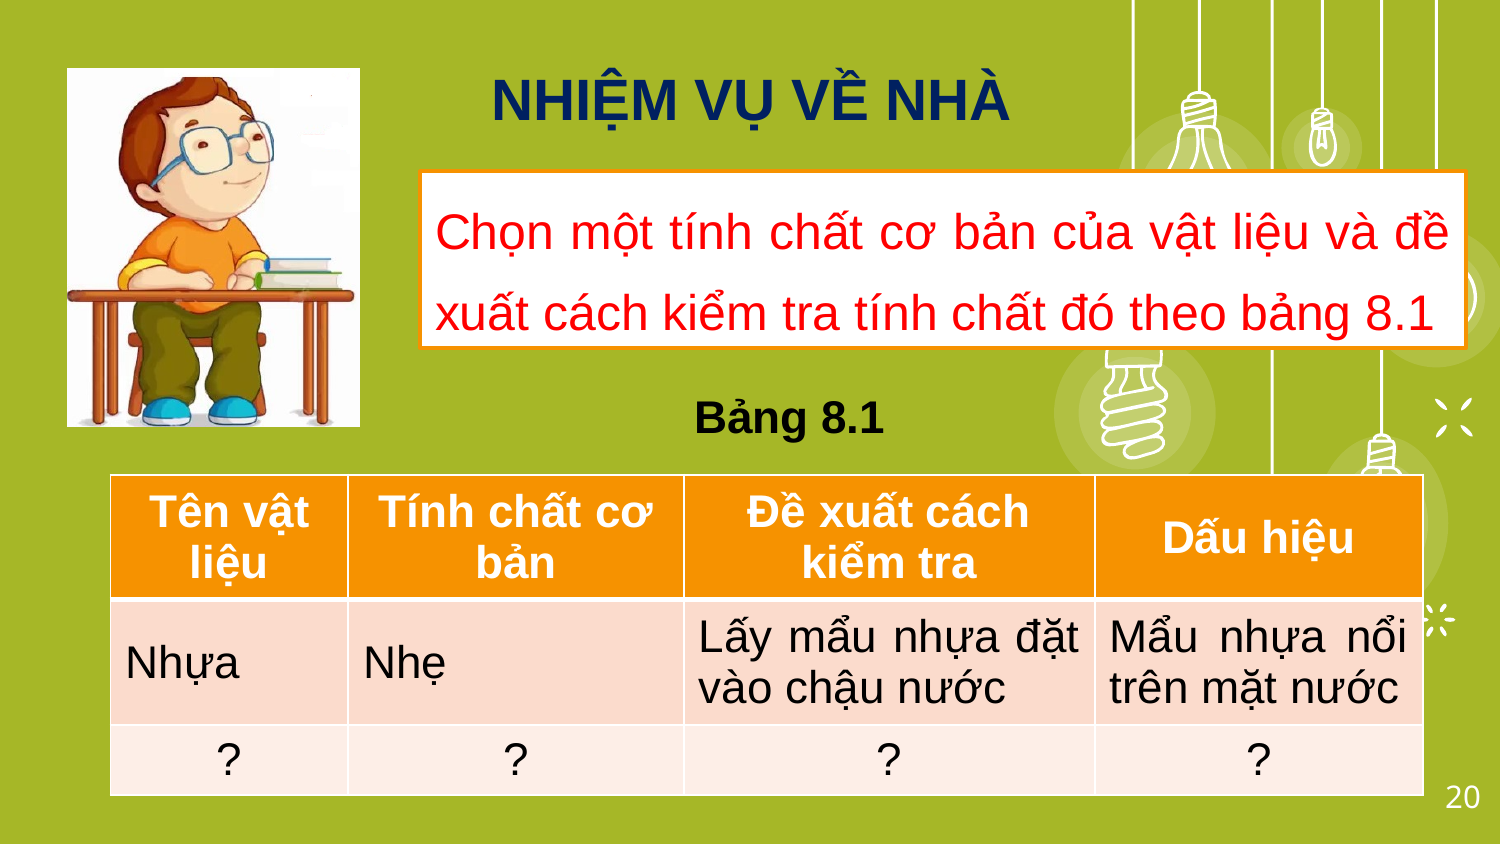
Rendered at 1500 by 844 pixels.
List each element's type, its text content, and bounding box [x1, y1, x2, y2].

table_cell Lấy mẩu nhựa đặt vào chậu nước [685, 602, 1094, 724]
table_cell ? [1096, 726, 1422, 794]
picture [67, 68, 360, 428]
table_cell Nhẹ [349, 602, 683, 724]
slide_number 20 [1426, 766, 1482, 832]
list NHIỆM VỤ VỀ NHÀ [491, 34, 1043, 150]
table_header Tên vật liệu [111, 476, 347, 597]
table_cell Nhựa [111, 602, 347, 724]
table_header Tính chất cơ bản [349, 476, 683, 597]
table_cell ? [685, 726, 1094, 794]
table_cell Mẩu nhựa nổi trên mặt nước [1096, 602, 1422, 724]
table_cell ? [111, 726, 347, 794]
table_header Đề xuất cách kiểm tra [685, 476, 1094, 597]
table_header Dấu hiệu [1096, 476, 1422, 597]
table_cell ? [349, 726, 683, 794]
text_box Chọn một tính chất cơ bản của vật liệu và đề xuất cách kiểm tra tính chất đó theo bảng 8.1 [418, 169, 1468, 350]
text_box Bảng 8.1 [679, 360, 1018, 450]
